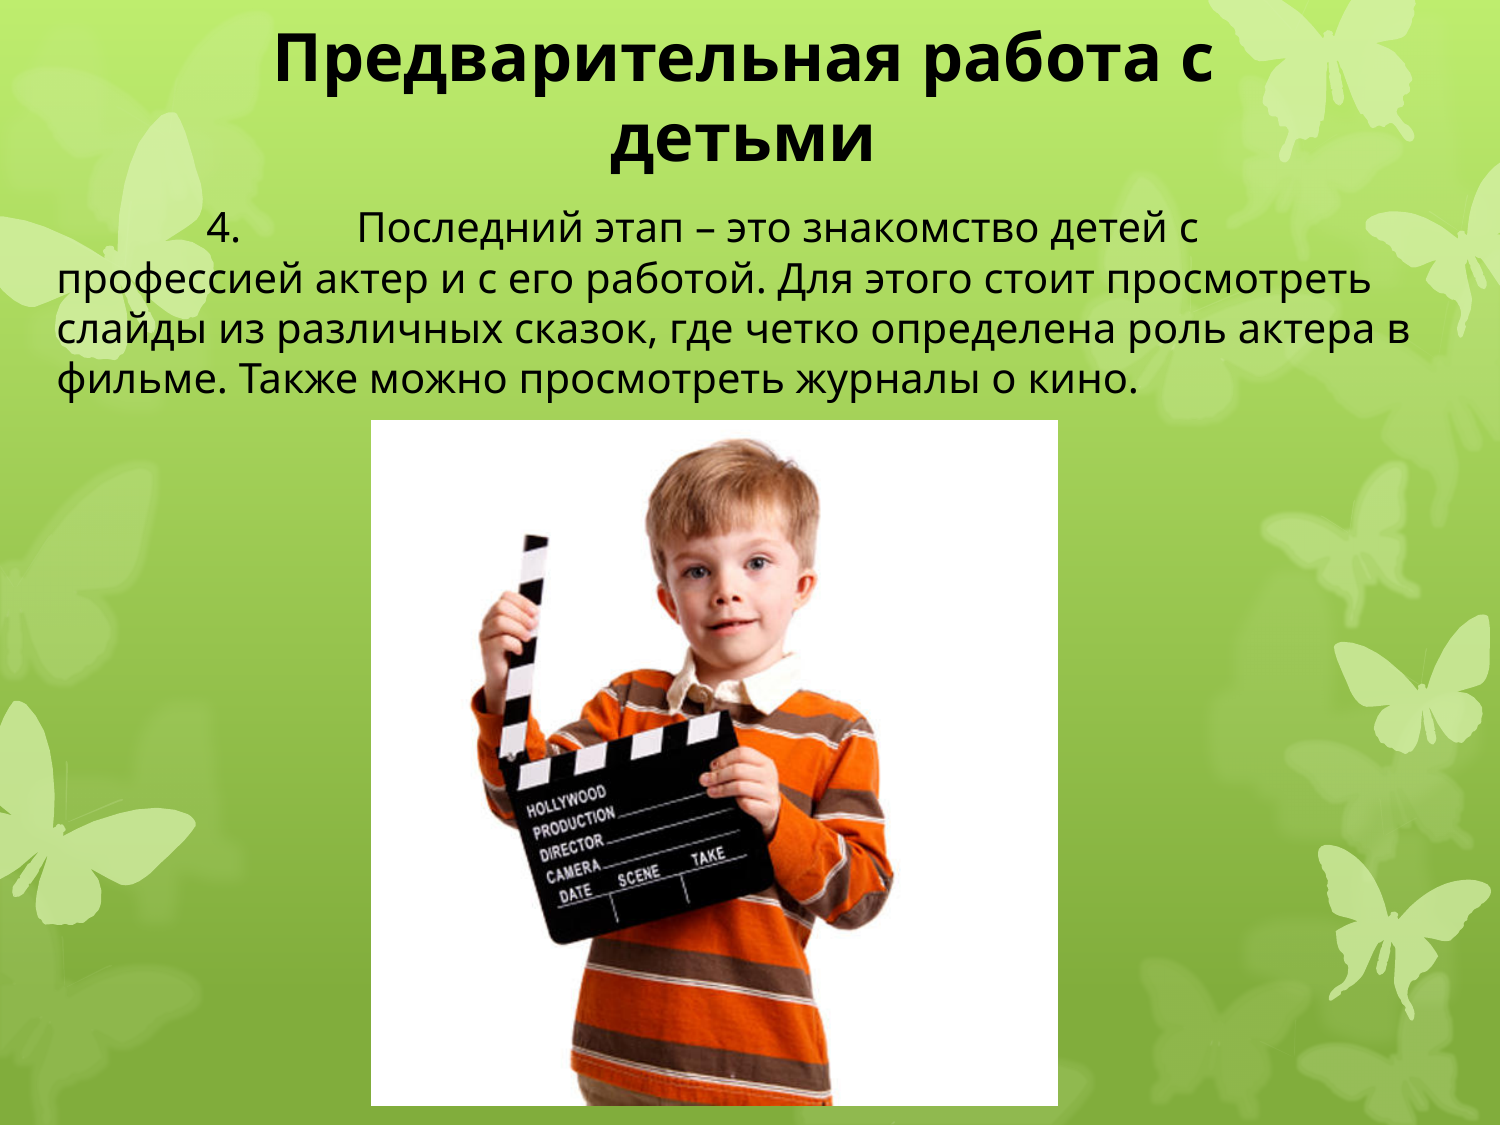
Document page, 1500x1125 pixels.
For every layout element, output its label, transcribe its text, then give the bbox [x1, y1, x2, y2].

title Предварительная работа с детьми [159, 19, 1329, 171]
list 4. Последний этап – это знакомство детей с профессией актер и с его работой. Для этого стоит просмотреть слайды из различных сказок, где четко определена роль актера в фильме. Также можно просмотреть журналы о кино. [41, 314, 1447, 409]
picture [371, 419, 1058, 1106]
